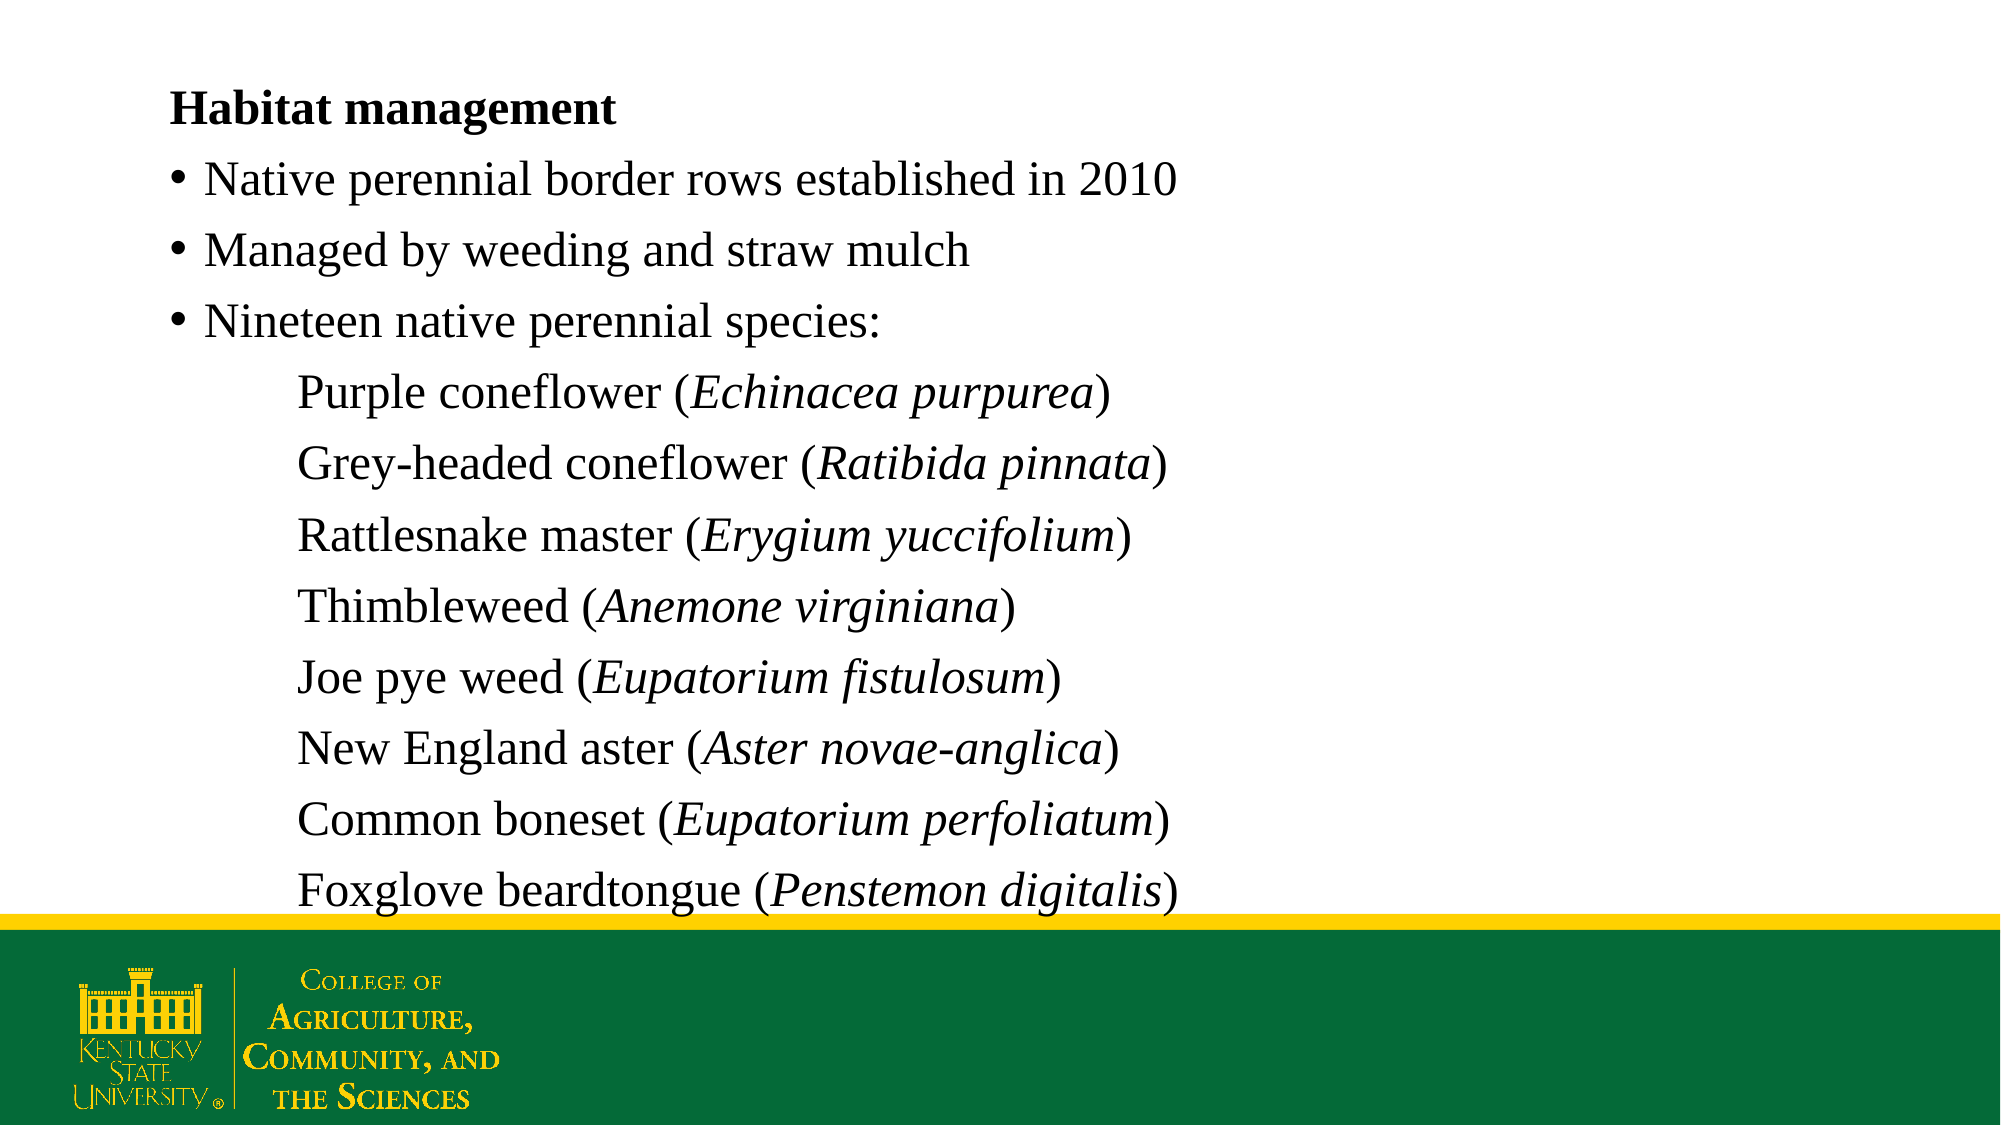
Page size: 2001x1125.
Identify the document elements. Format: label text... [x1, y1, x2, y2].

picture [72, 964, 523, 1120]
list Habitat management Native perennial border rows established in 2010 Managed by weeding and straw mulch Nineteen native perennial species: Purple coneflower (Echinacea purpurea) Grey-headed coneflower (Ratibida pinnata) Rattlesnake master (Erygium yuccifolium) Thimbleweed (Anemone virginiana) Joe pye weed (Eupatorium fistulosum) New England aster (Aster novae-anglica) Common boneset (Eupatorium perfoliatum) Foxglove beardtongue (Penstemon digitalis) [154, 74, 1807, 931]
